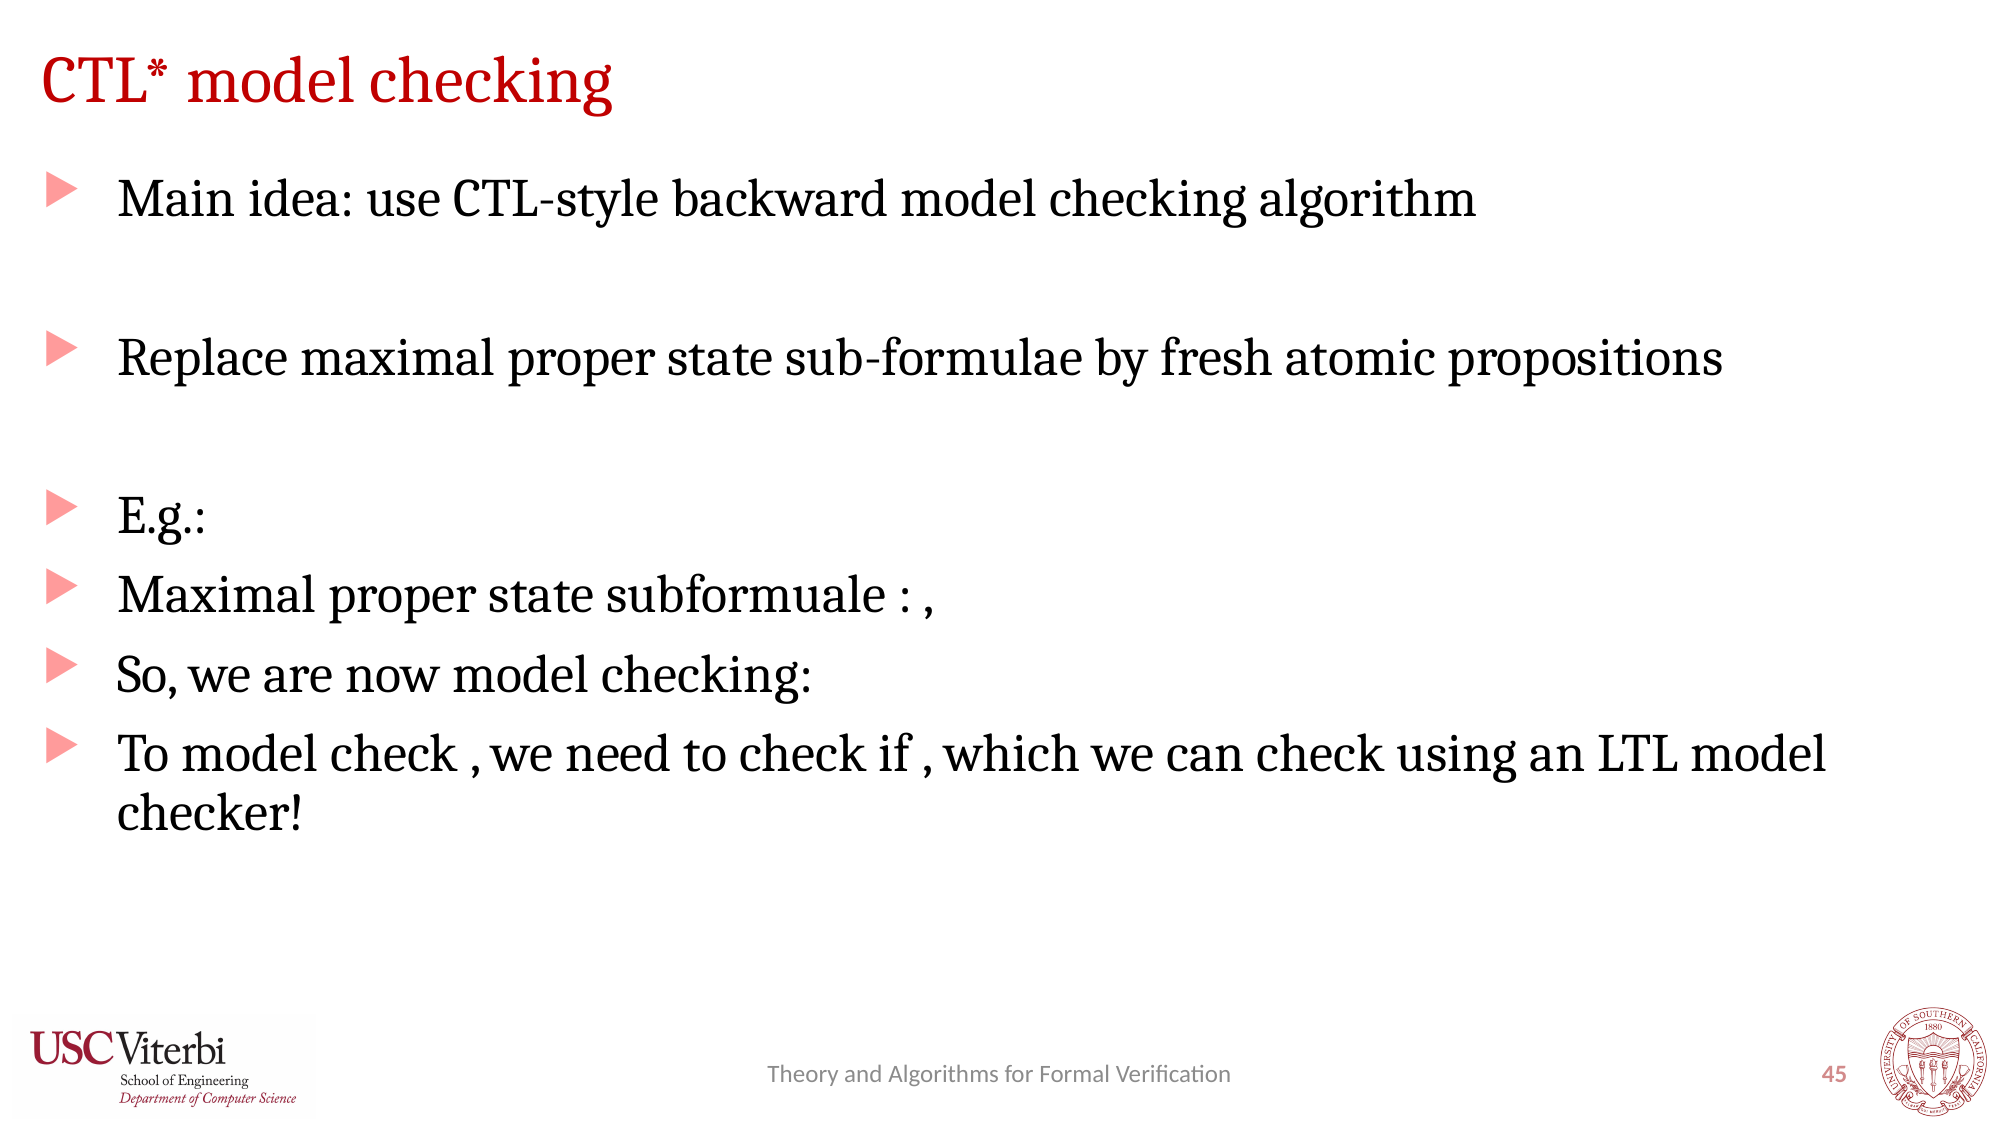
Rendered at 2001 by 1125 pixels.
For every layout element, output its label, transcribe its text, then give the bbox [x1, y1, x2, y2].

picture [12, 1014, 316, 1119]
picture [1879, 1002, 1988, 1119]
slide_number 45 [1684, 1042, 1863, 1103]
footer Theory and Algorithms for Formal Verification [662, 1042, 1338, 1103]
title CTL* model checking [27, 12, 1947, 150]
